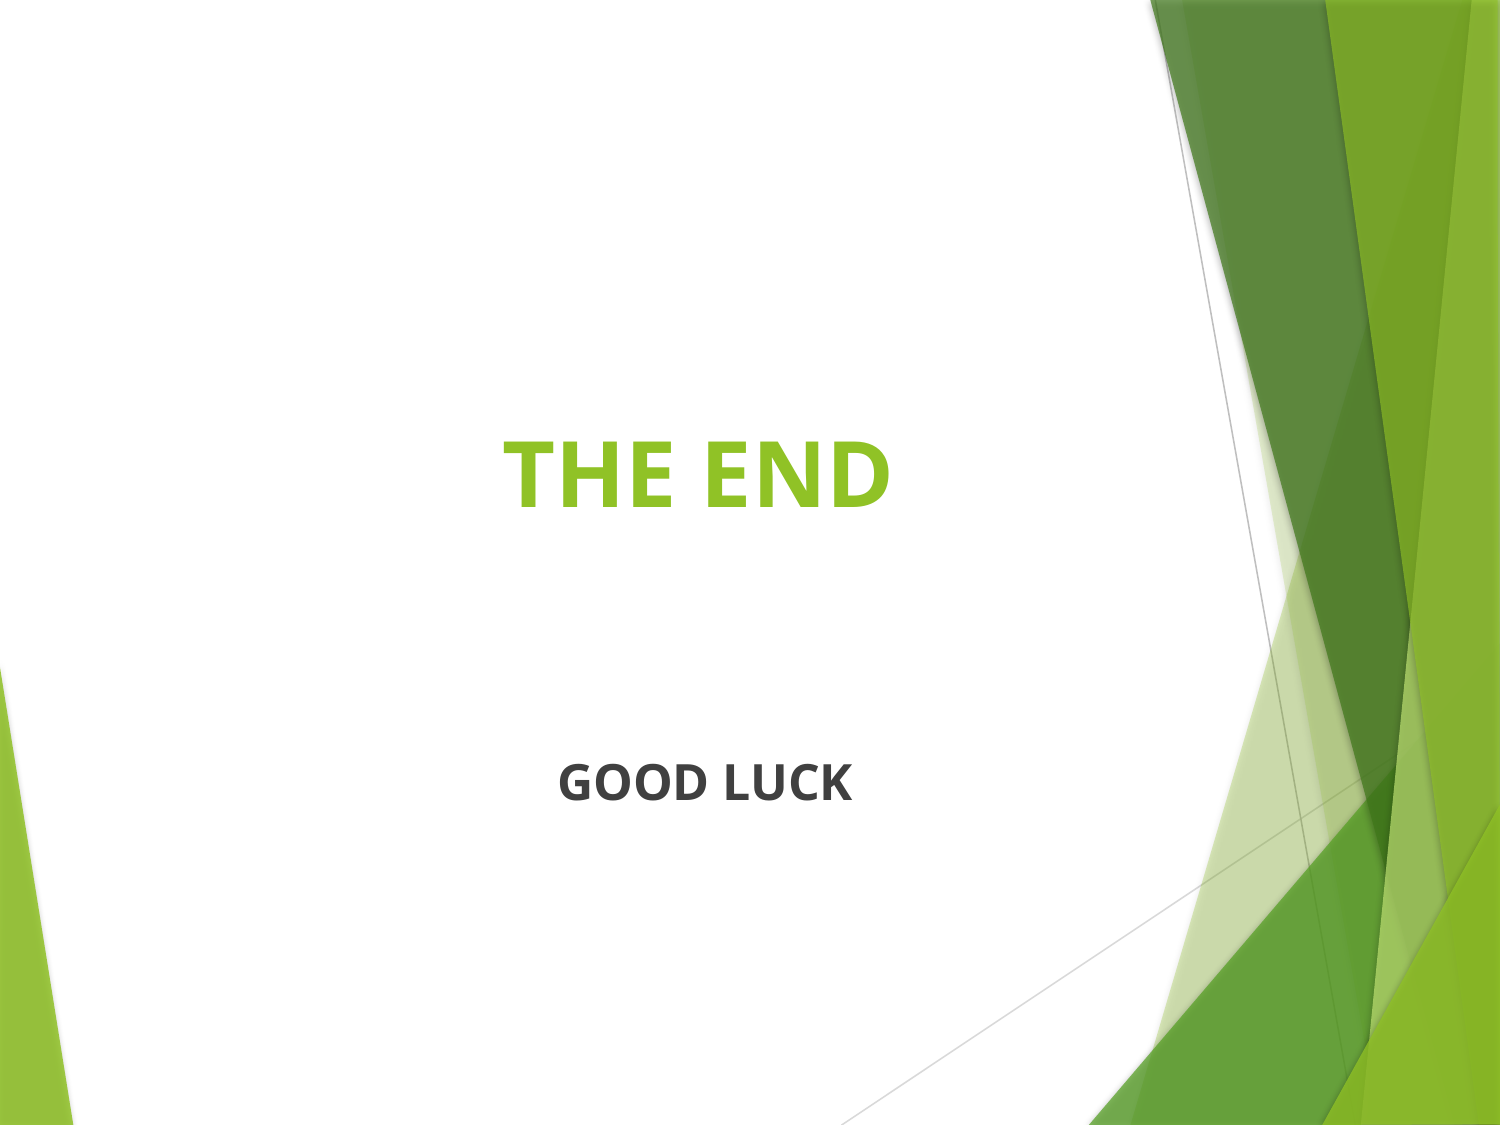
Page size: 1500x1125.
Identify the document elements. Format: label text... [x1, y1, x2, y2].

title THE END [249, 262, 1337, 534]
list GOOD LUCK [99, 742, 1142, 991]
